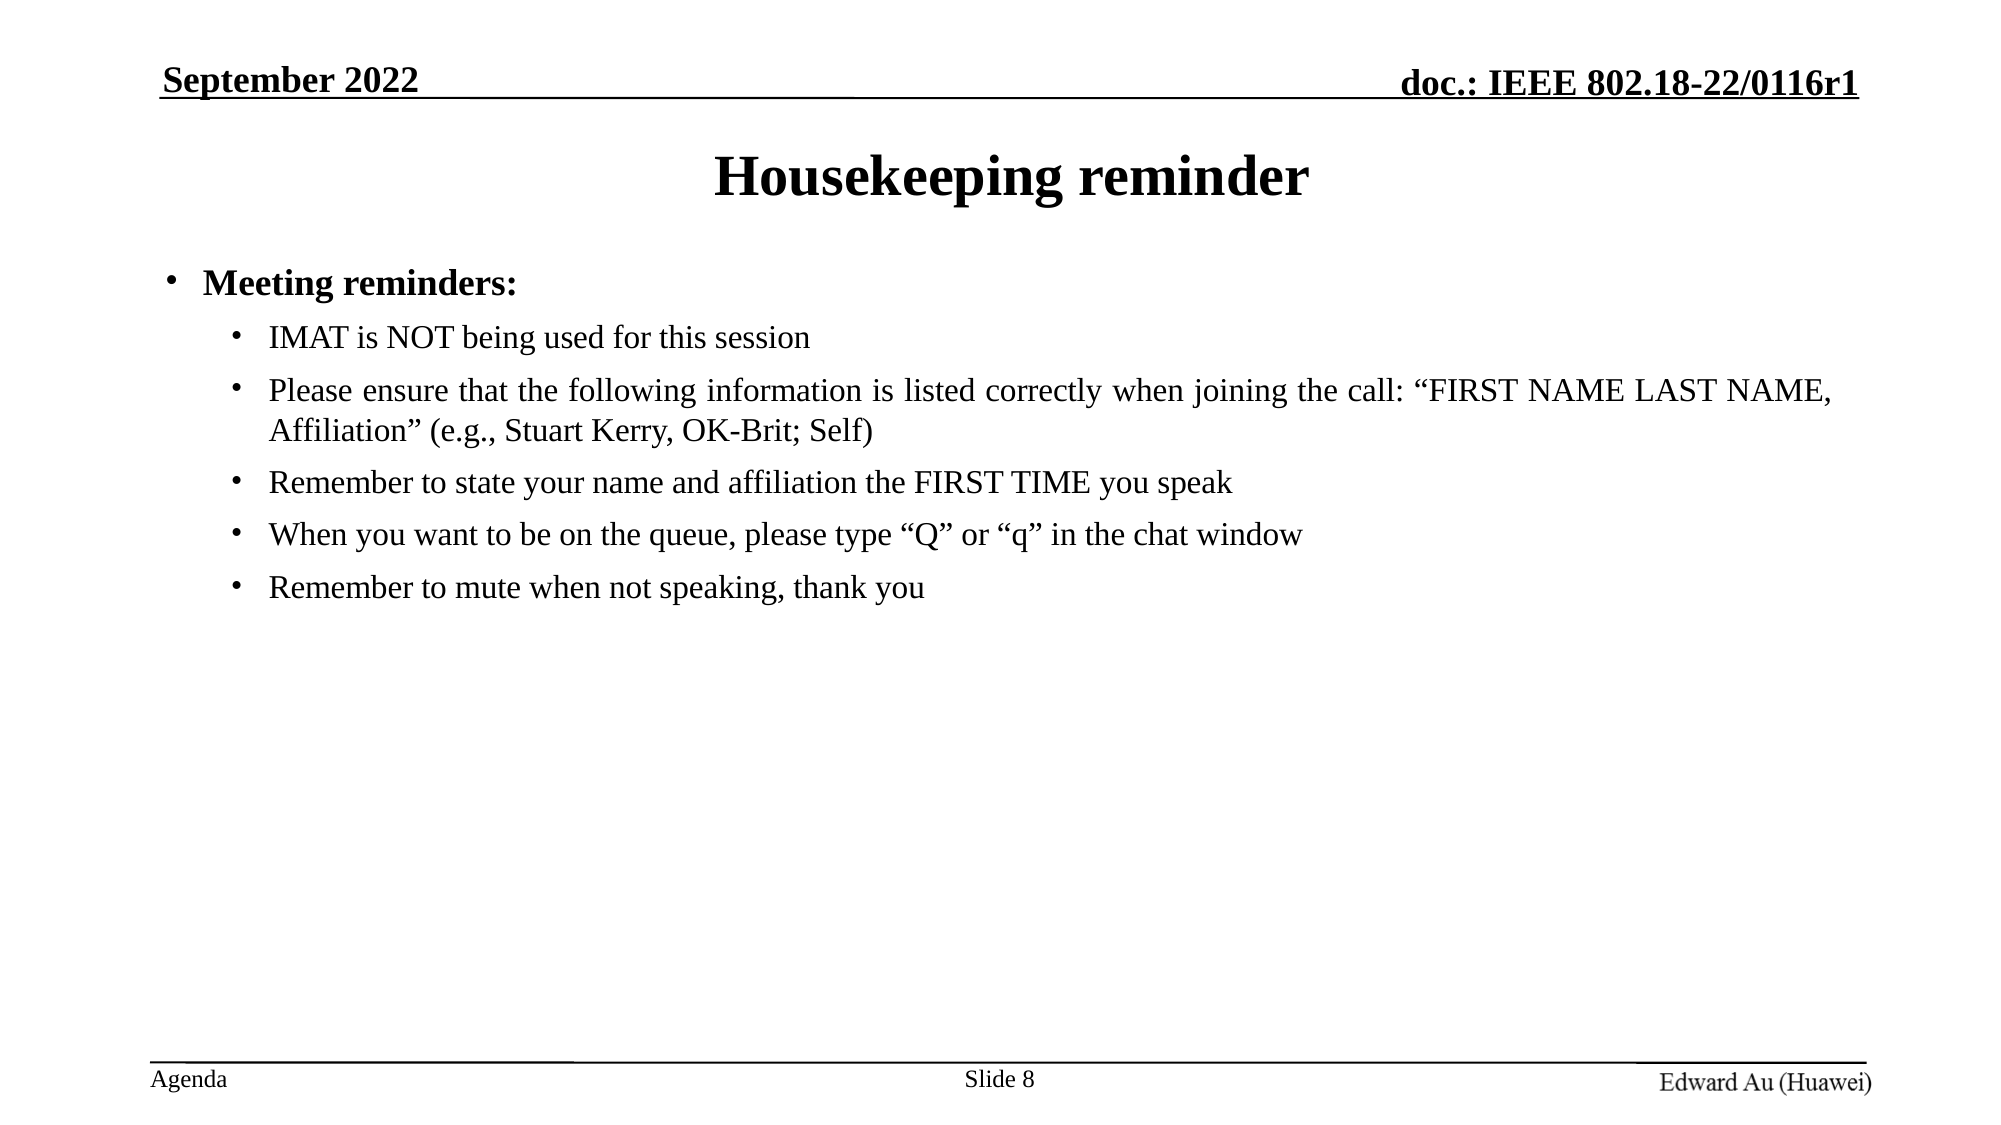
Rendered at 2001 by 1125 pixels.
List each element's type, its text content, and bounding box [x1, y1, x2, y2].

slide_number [162, 54, 663, 99]
slide_number Slide 8 [933, 1061, 1067, 1123]
title Housekeeping reminder [162, 99, 1864, 246]
list Meeting reminders: IMAT is NOT being used for this session Please ensure that the following information is listed correctly when joining the call: “FIRST NAME LAST NAME, Affiliation” (e.g., Stuart Kerry, OK-Brit; Self) Remember to state your name and affiliation the FIRST TIME you speak When you want to be on the queue, please type “Q” or “q” in the chat window Remember to mute when not speaking, thank you [149, 250, 1869, 926]
picture [1174, 1058, 1887, 1113]
